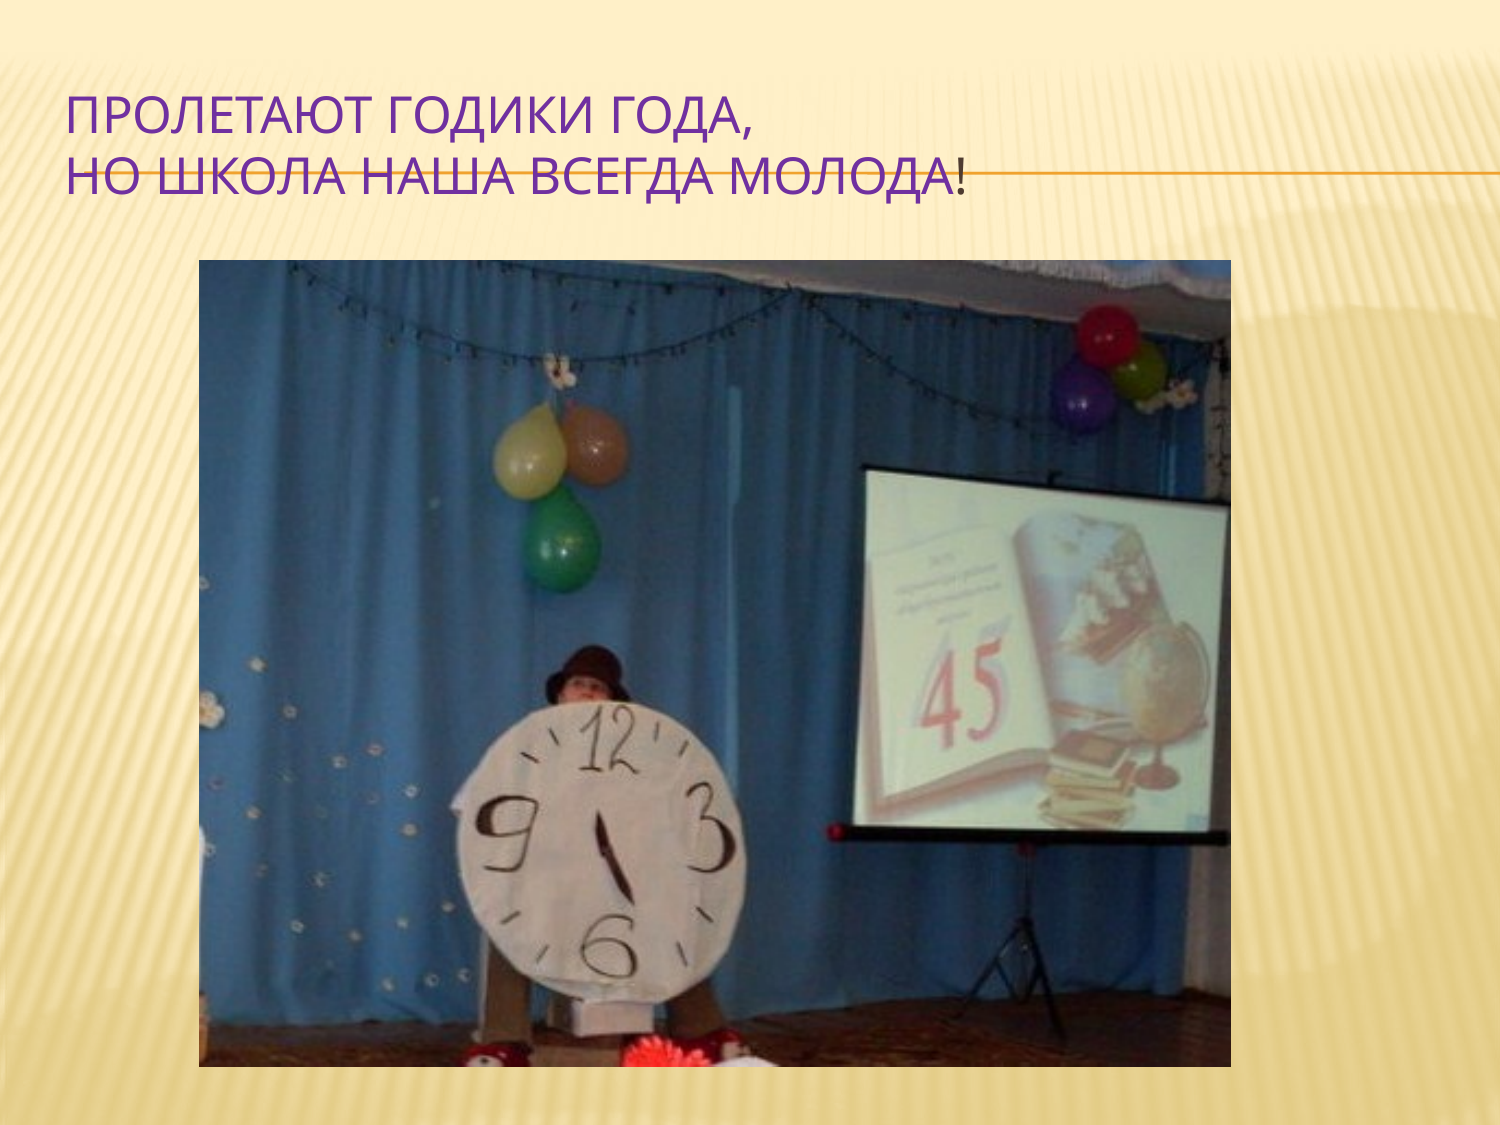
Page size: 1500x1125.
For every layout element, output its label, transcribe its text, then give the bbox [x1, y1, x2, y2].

title Пролетают годики года, но школа наша всегда молода! [50, 75, 1475, 213]
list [198, 259, 1231, 1067]
